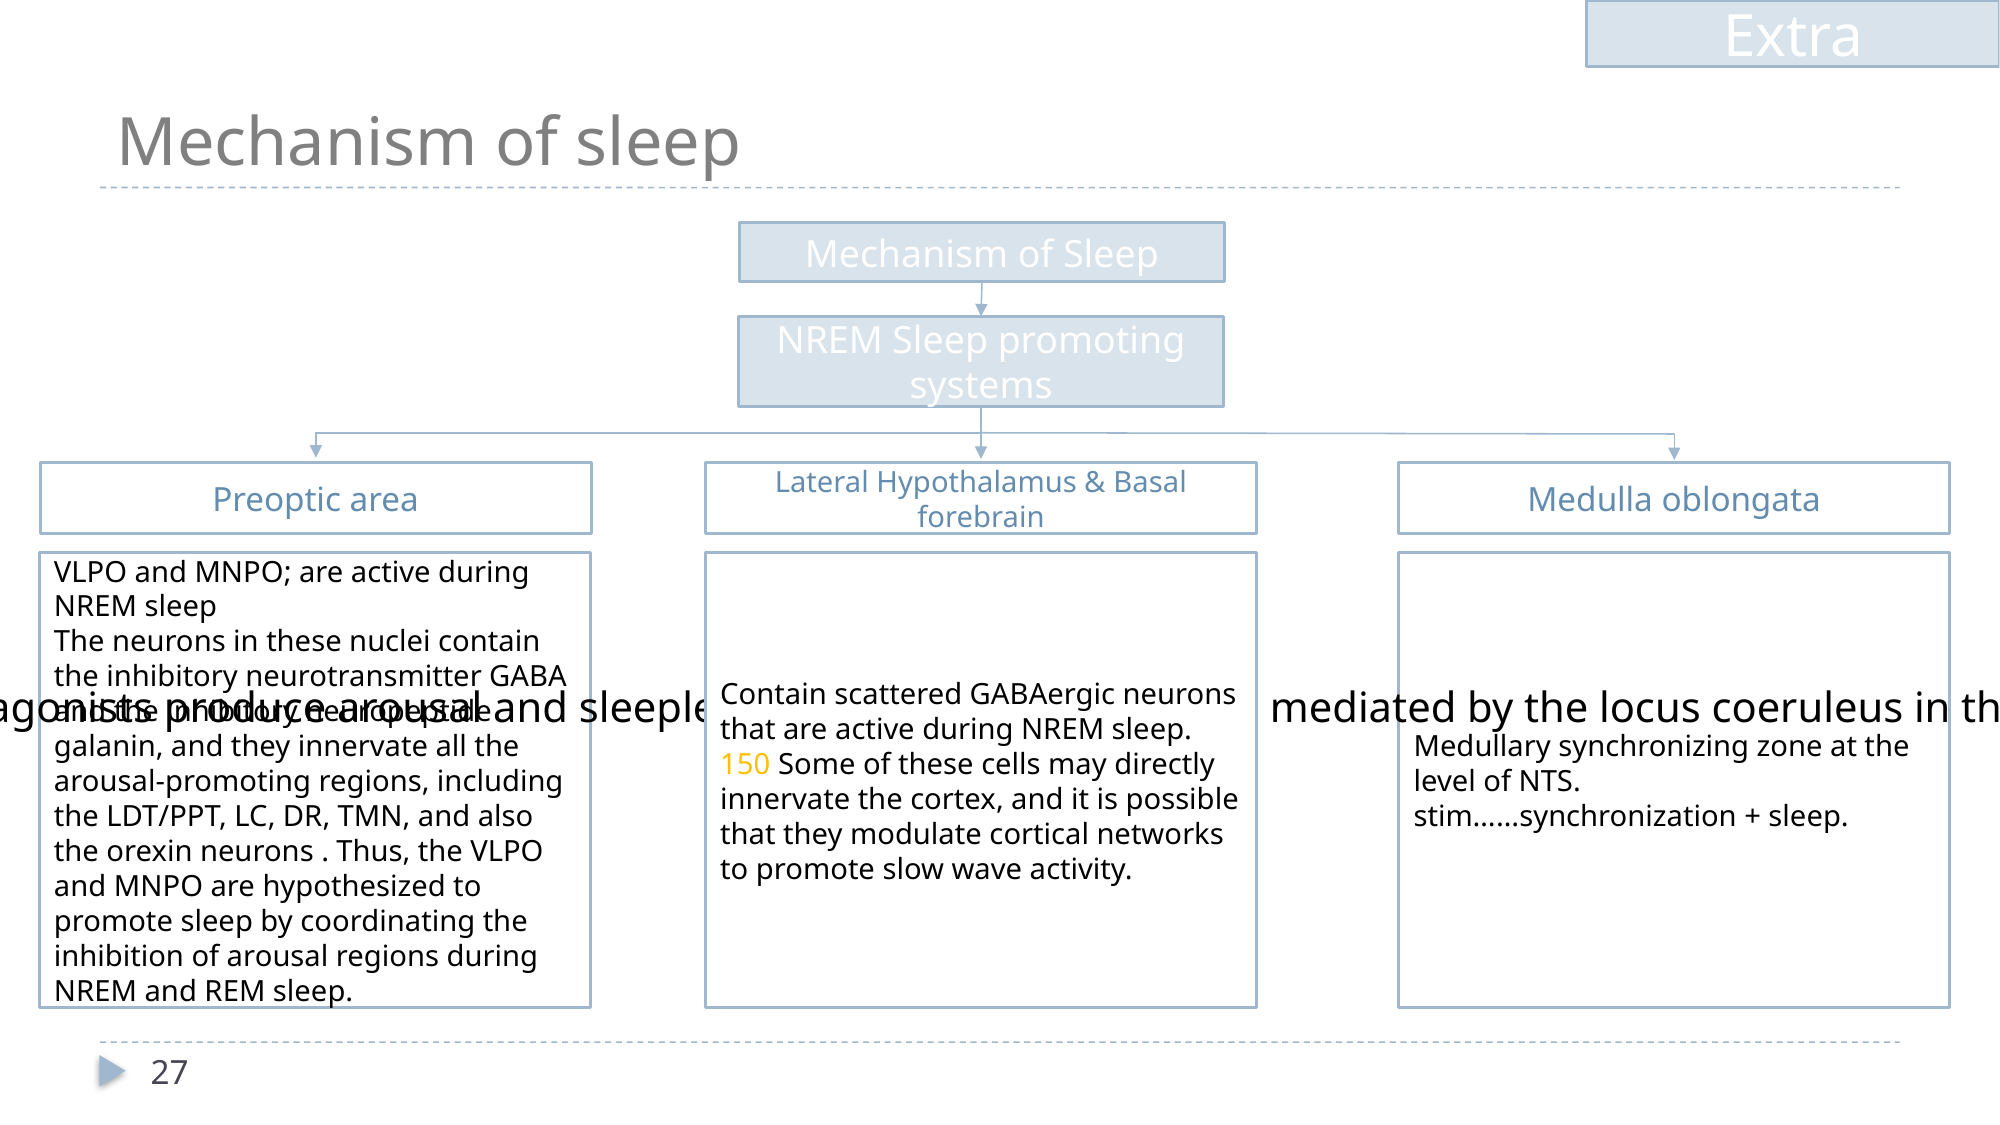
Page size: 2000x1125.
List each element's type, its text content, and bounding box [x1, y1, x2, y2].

text_box VLPO and MNPO; are active during NREM sleep The neurons in these nuclei contain the inhibitory neurotransmitter GABA and the inhibitory neuropeptide galanin, and they innervate all the arousal-promoting regions, including the LDT/PPT, LC, DR, TMN, and also the orexin neurons . Thus, the VLPO and MNPO are hypothesized to promote sleep by coordinating the inhibition of arousal regions during NREM and REM sleep. [38, 739, 592, 1009]
title Mechanism of sleep [99, 24, 1900, 188]
text_box NREM Sleep promoting systems [737, 315, 1225, 408]
text_box VLPO and MNPO; are active during NREM sleep The neurons in these nuclei contain the inhibitory neurotransmitter GABA and the inhibitory neuropeptide galanin, and they innervate all the arousal-promoting regions, including the LDT/PPT, LC, DR, TMN, and also the orexin neurons . Thus, the VLPO and MNPO are hypothesized to promote sleep by coordinating the inhibition of arousal regions during NREM and REM sleep. [38, 551, 592, 673]
slide_number 27 [133, 1042, 568, 1103]
text_box Contain scattered GABAergic neurons that are active during NREM sleep. 150 Some of these cells may directly innervate the cortex, and it is possible that they modulate cortical networks to promote slow wave activity. [704, 551, 1258, 1009]
text_box Preoptic area [39, 461, 593, 535]
text_box Mechanism of Sleep [738, 221, 1226, 283]
text_box Medulla oblongata [1397, 461, 1951, 535]
text_box Medullary synchronizing zone at the level of NTS. stim……synchronization + sleep. [1397, 739, 1951, 1009]
text_box Catecholamine agonists produce arousal and sleeplessness; effects appear to be mediated by the locus coeruleus in the dorsal pons. [0, 673, 704, 739]
text_box Medullary synchronizing zone at the level of NTS. stim……synchronization + sleep. [1397, 551, 1951, 673]
text_box Catecholamine agonists produce arousal and sleeplessness; effects appear to be mediated by the locus coeruleus in the dorsal pons. [1258, 673, 2000, 739]
text_box Lateral Hypothalamus & Basal forebrain [704, 461, 1258, 535]
text_box Extra [1585, 0, 2000, 68]
